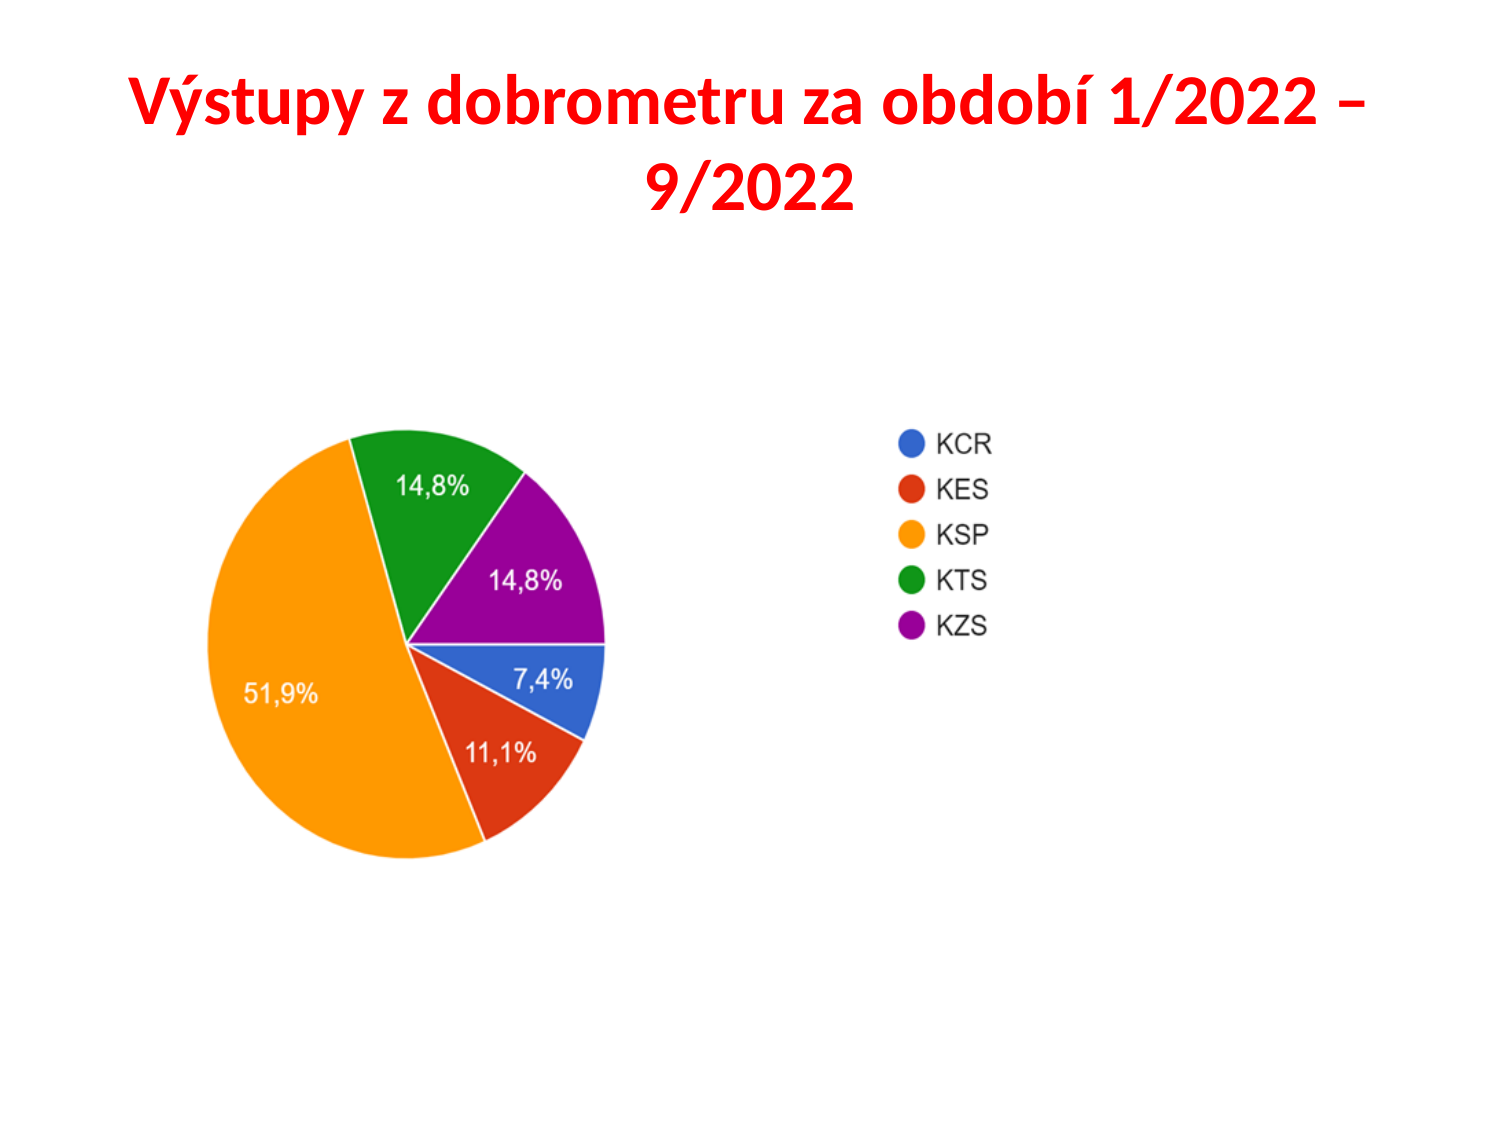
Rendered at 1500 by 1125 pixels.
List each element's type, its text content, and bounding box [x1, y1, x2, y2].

title Výstupy z dobrometru za období 1/2022 – 9/2022 [75, 45, 1425, 233]
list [0, 373, 1495, 941]
